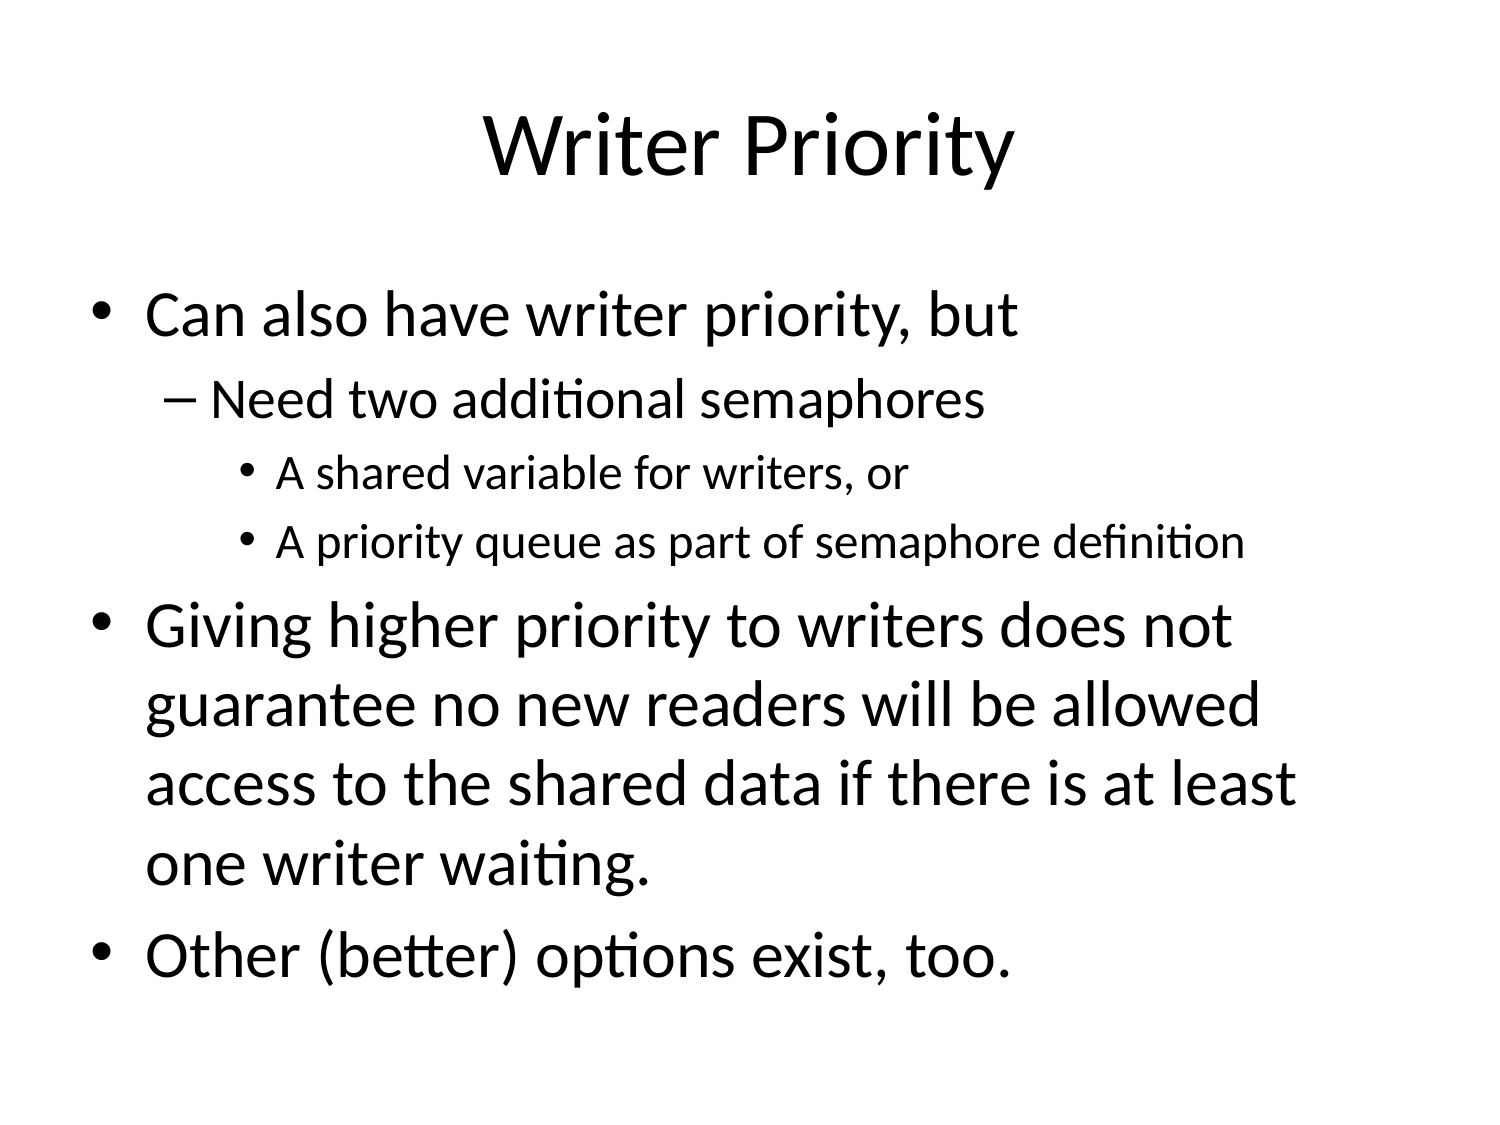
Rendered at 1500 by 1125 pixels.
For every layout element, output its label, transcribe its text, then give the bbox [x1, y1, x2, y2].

title Writer Priority [75, 45, 1425, 233]
list Can also have writer priority, but Need two additional semaphores A shared variable for writers, or A priority queue as part of semaphore definition Giving higher priority to writers does not guarantee no new readers will be allowed access to the shared data if there is at least one writer waiting. Other (better) options exist, too. [75, 262, 1425, 1005]
